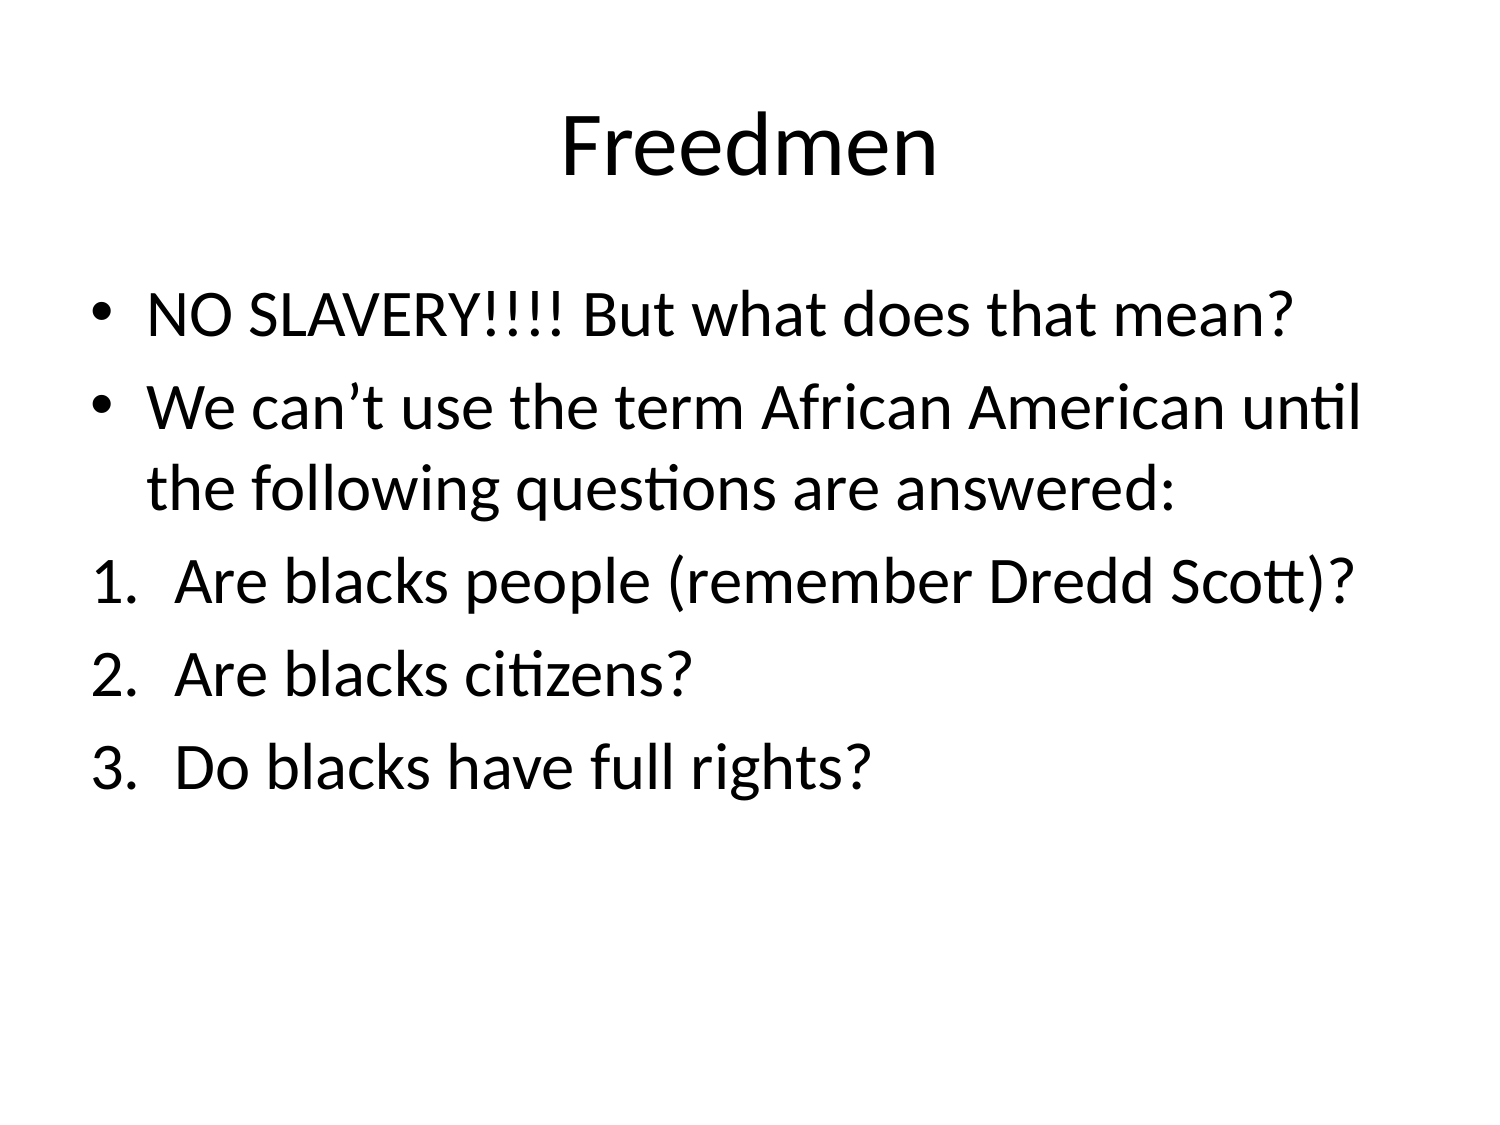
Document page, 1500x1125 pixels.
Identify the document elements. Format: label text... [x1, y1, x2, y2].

list NO SLAVERY!!!! But what does that mean? We can’t use the term African American until the following questions are answered: Are blacks people (remember Dredd Scott)? Are blacks citizens? Do blacks have full rights? [75, 262, 1425, 1005]
title Freedmen [75, 45, 1425, 233]
